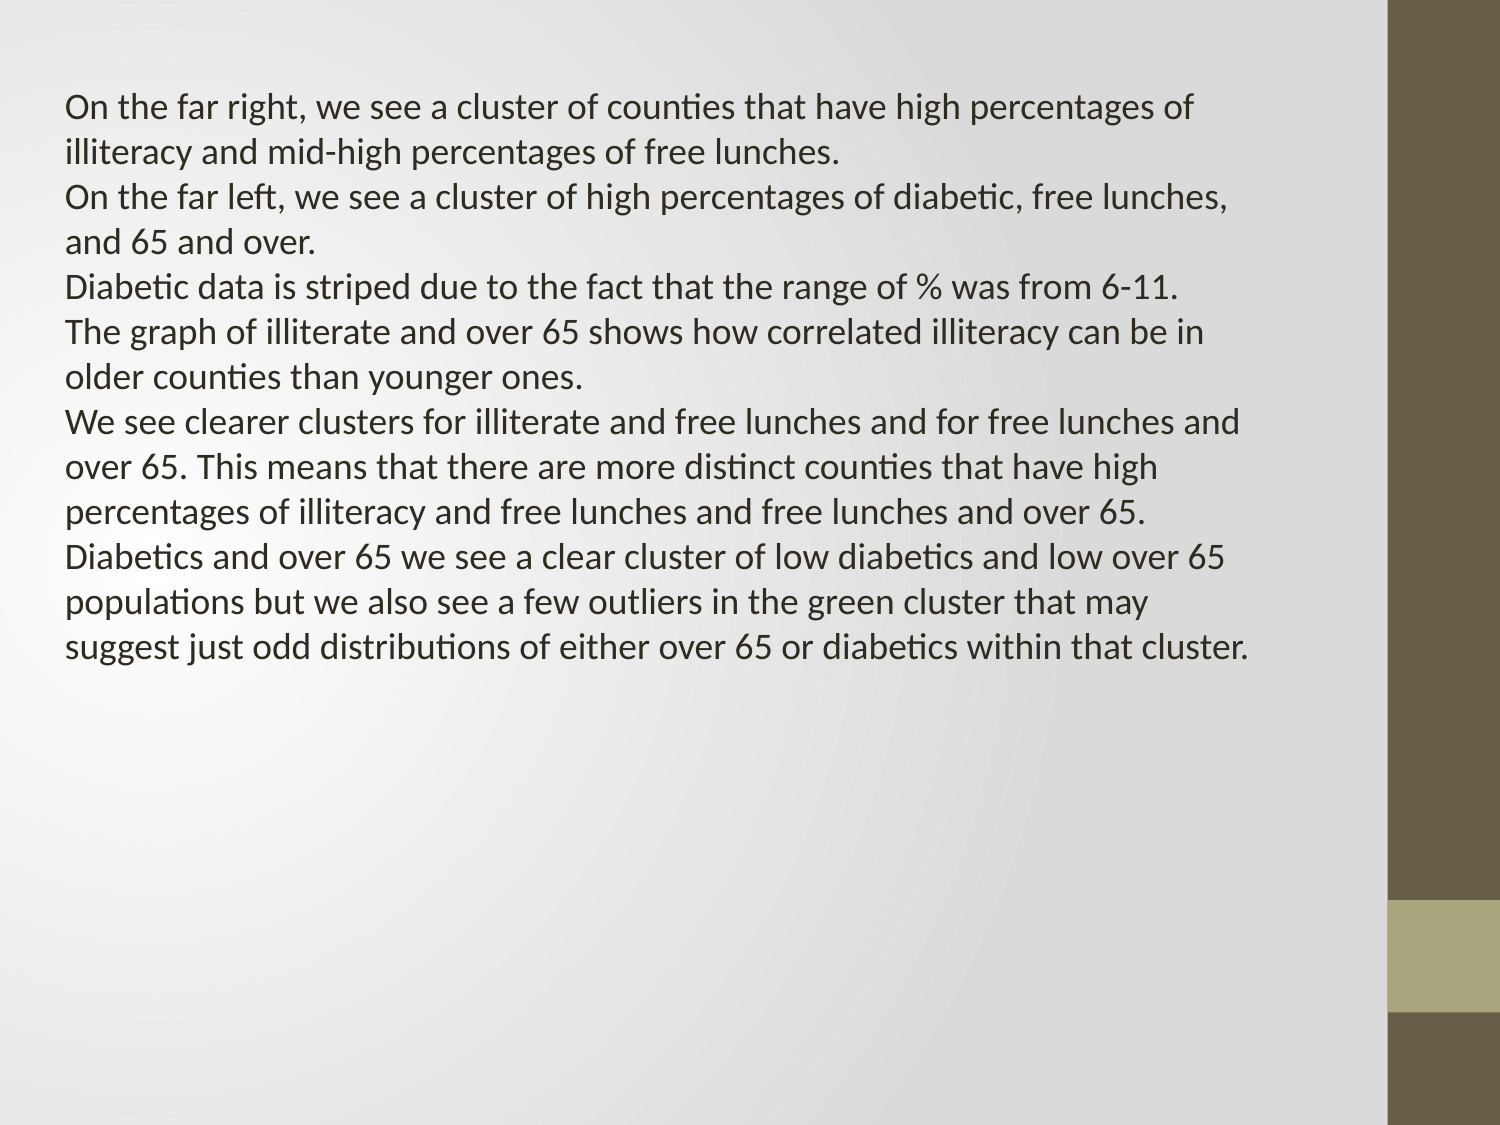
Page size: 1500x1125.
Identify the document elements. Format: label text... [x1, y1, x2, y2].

text_box On the far right, we see a cluster of counties that have high percentages of illiteracy and mid-high percentages of free lunches. On the far left, we see a cluster of high percentages of diabetic, free lunches, and 65 and over. Diabetic data is striped due to the fact that the range of % was from 6-11. The graph of illiterate and over 65 shows how correlated illiteracy can be in older counties than younger ones. We see clearer clusters for illiterate and free lunches and for free lunches and over 65. This means that there are more distinct counties that have high percentages of illiteracy and free lunches and free lunches and over 65. Diabetics and over 65 we see a clear cluster of low diabetics and low over 65 populations but we also see a few outliers in the green cluster that may suggest just odd distributions of either over 65 or diabetics within that cluster. [50, 74, 1288, 675]
